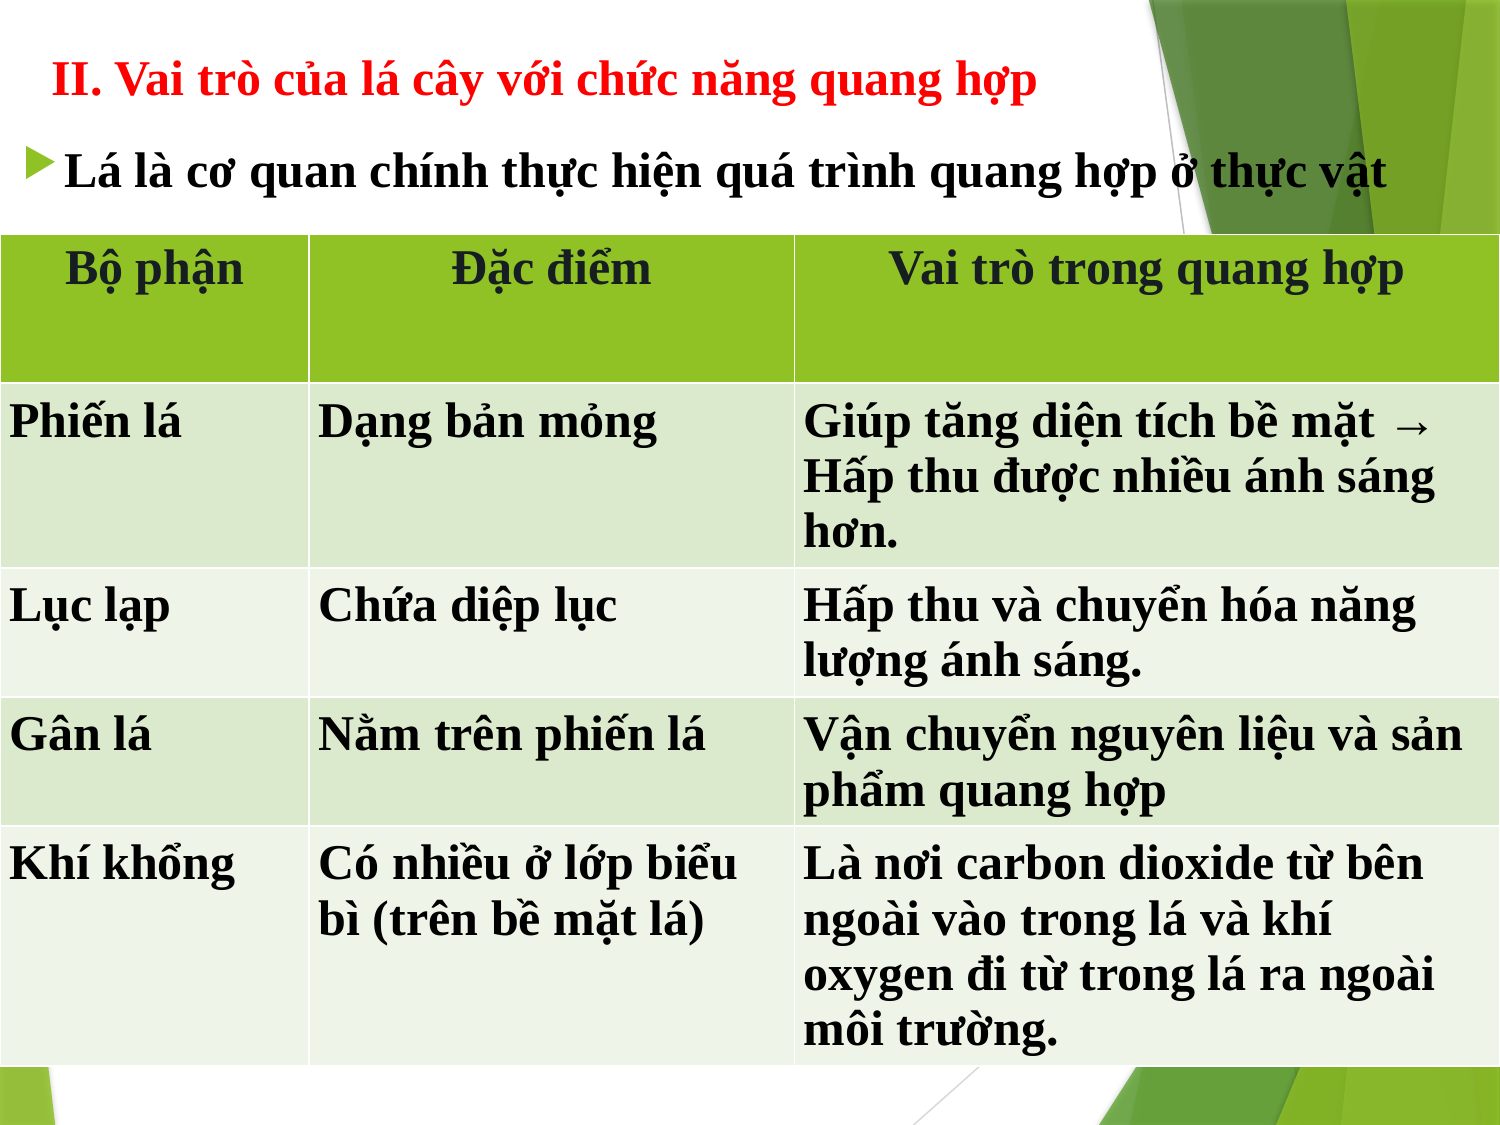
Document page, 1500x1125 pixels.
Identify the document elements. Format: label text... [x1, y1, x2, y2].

table_cell Lục lạp [1, 569, 308, 696]
title II. Vai trò của lá cây với chức năng quang hợp [36, 38, 1152, 130]
table_cell Chứa diệp lục [310, 569, 794, 696]
table_cell Có nhiều ở lớp biểu bì (trên bề mặt lá) [310, 827, 794, 1065]
table_cell Phiến lá [1, 384, 308, 567]
table_cell Là nơi carbon dioxide từ bên ngoài vào trong lá và khí oxygen đi từ trong lá ra ngoài môi trường. [795, 827, 1499, 1065]
list Lá là cơ quan chính thực hiện quá trình quang hợp ở thực vật [7, 130, 1500, 234]
table_cell Giúp tăng diện tích bề mặt → Hấp thu được nhiều ánh sáng hơn. [795, 384, 1499, 567]
table_cell Khí khổng [1, 827, 308, 1065]
table_cell Hấp thu và chuyển hóa năng lượng ánh sáng. [795, 569, 1499, 696]
table_header Bộ phận [1, 235, 308, 382]
table_cell Dạng bản mỏng [310, 384, 794, 567]
table_cell Vận chuyển nguyên liệu và sản phẩm quang hợp [795, 698, 1499, 825]
table_cell Nằm trên phiến lá [310, 698, 794, 825]
table_header Vai trò trong quang hợp [795, 235, 1499, 382]
table_cell Gân lá [1, 698, 308, 825]
table_header Đặc điểm [310, 235, 794, 382]
